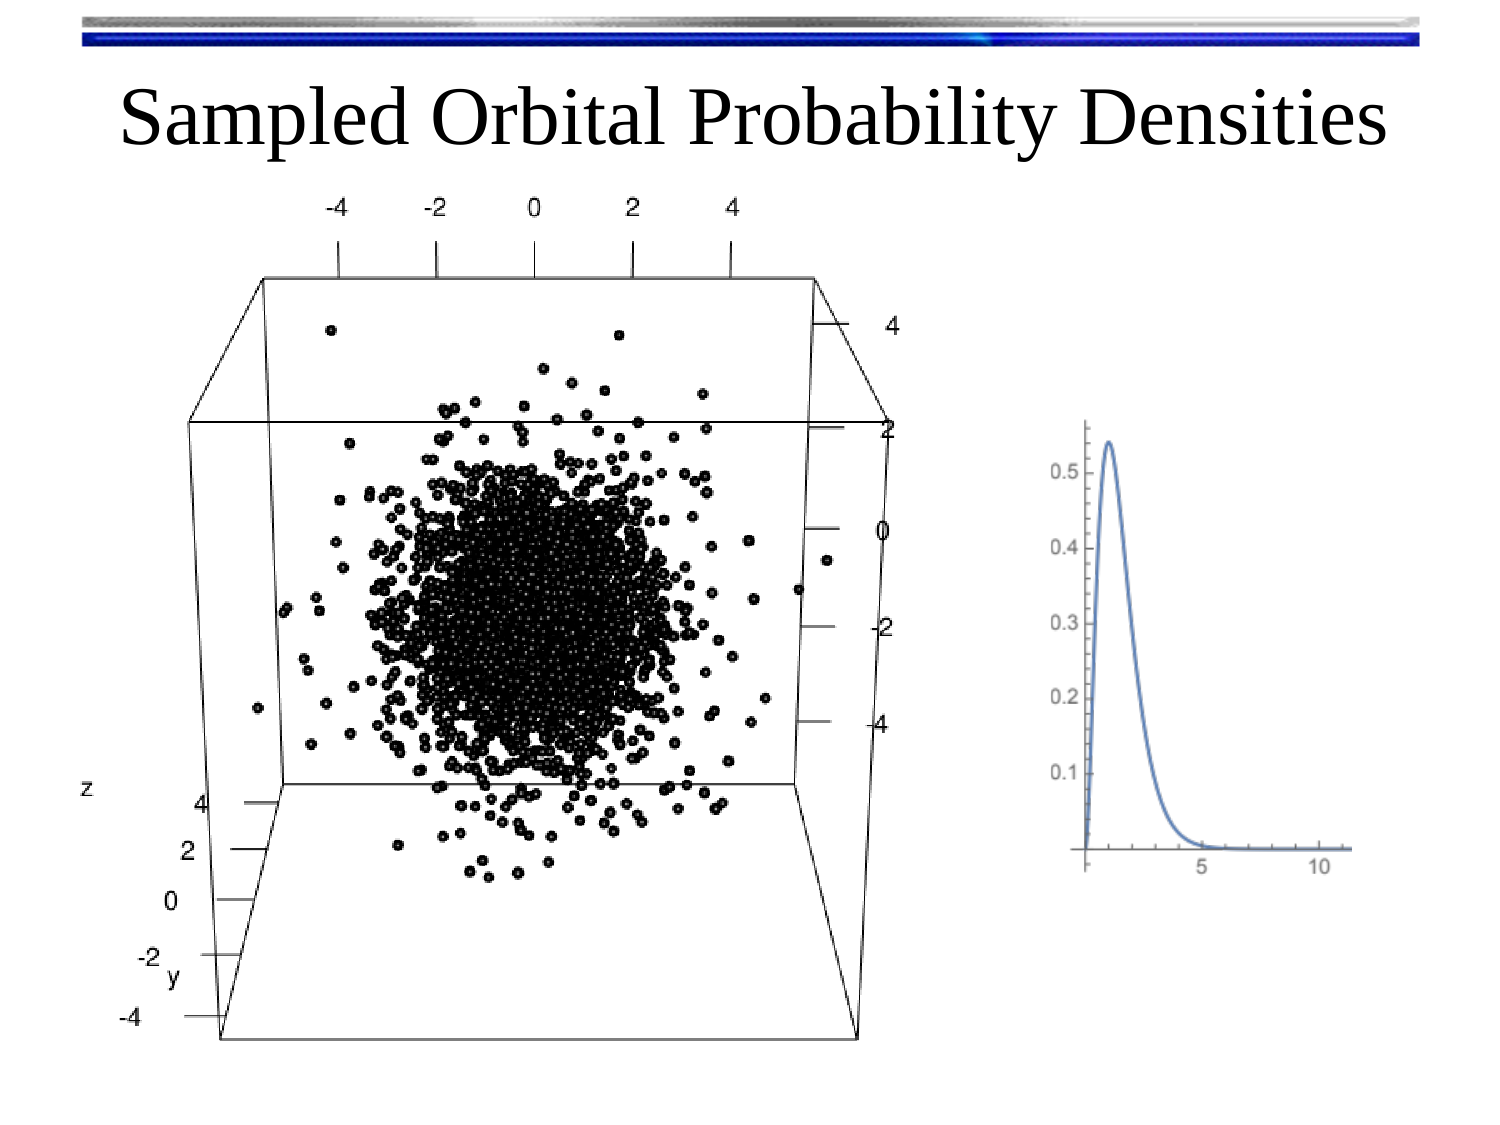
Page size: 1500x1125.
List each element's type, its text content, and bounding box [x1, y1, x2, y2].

picture [1050, 418, 1353, 882]
picture [79, 12, 1426, 52]
text_box Sampled Orbital Probability Densities [17, 19, 1492, 204]
picture [59, 175, 920, 1066]
